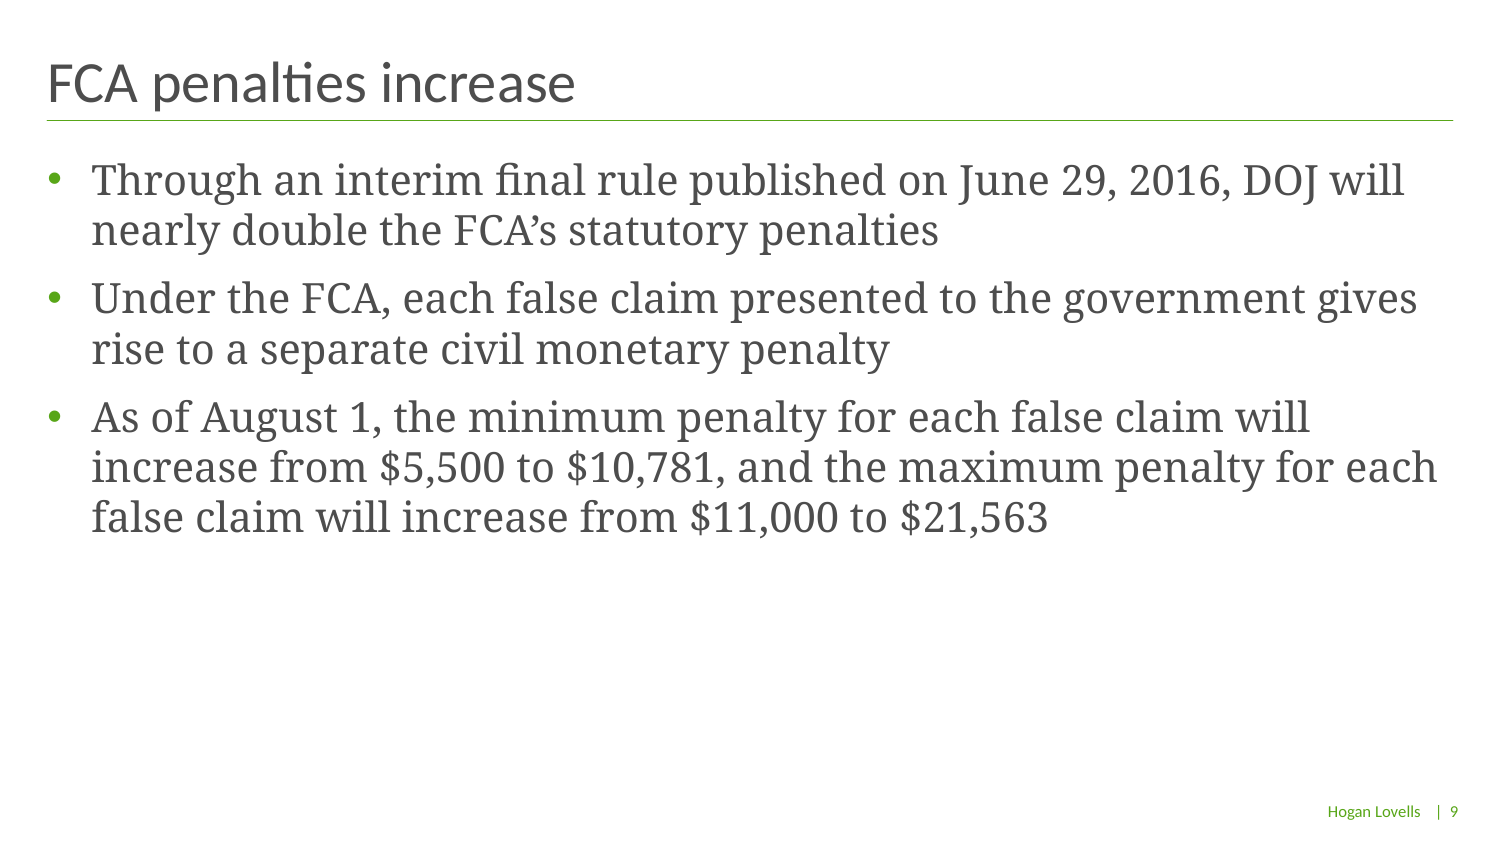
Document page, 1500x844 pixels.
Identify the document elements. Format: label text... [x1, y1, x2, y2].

footer Hogan Lovells [945, 795, 1421, 829]
list Through an interim final rule published on June 29, 2016, DOJ will nearly double the FCA’s statutory penalties Under the FCA, each false claim presented to the government gives rise to a separate civil monetary penalty As of August 1, the minimum penalty for each false claim will increase from $5,500 to $10,781, and the maximum penalty for each false claim will increase from $11,000 to $21,563 [46, 147, 1454, 795]
title FCA penalties increase [46, 46, 1454, 121]
slide_number | 9 [1423, 793, 1474, 829]
